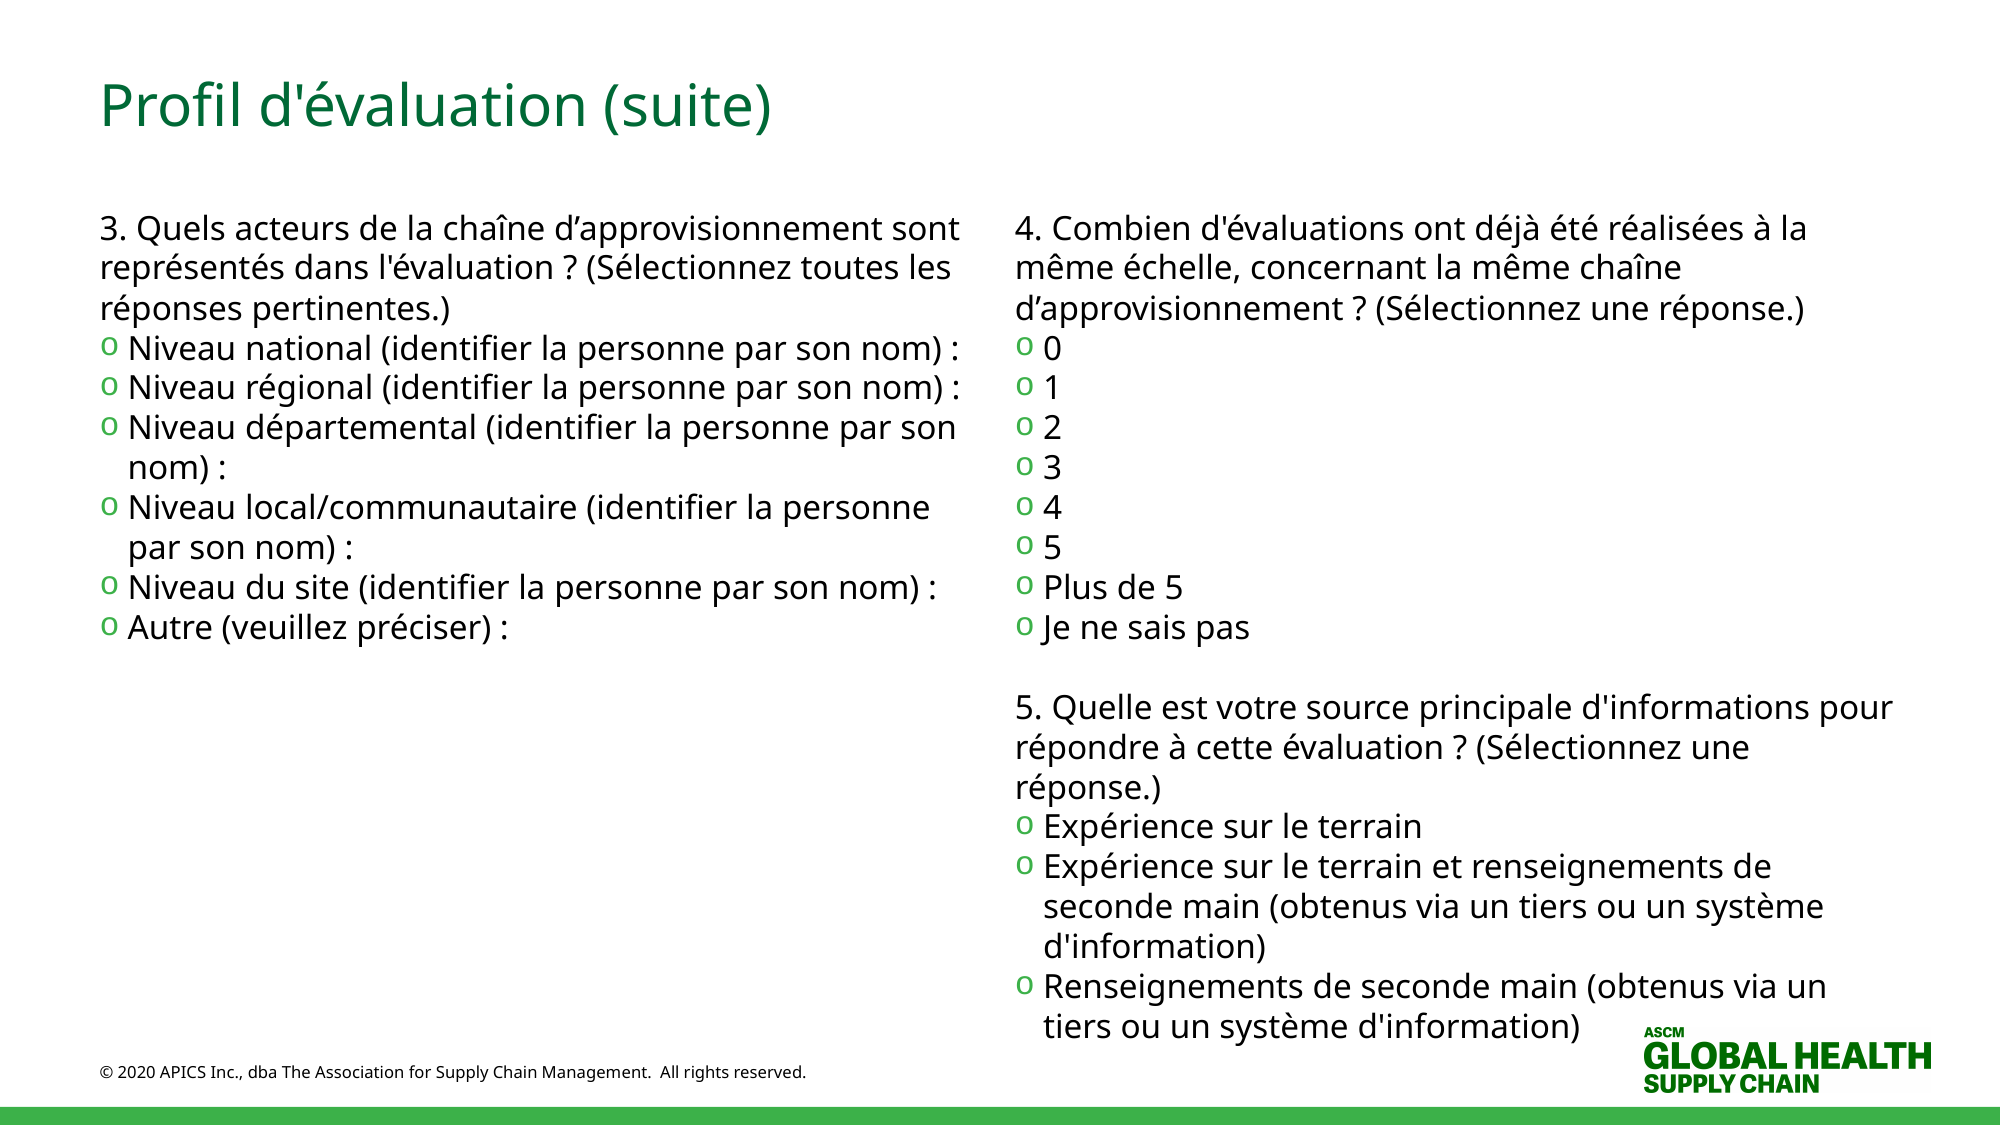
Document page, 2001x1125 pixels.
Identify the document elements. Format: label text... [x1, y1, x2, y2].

title Profil d'évaluation (suite) [99, 13, 1901, 140]
list 3. Quels acteurs de la chaîne d’approvisionnement sont représentés dans l'évaluation ? (Sélectionnez toutes les réponses pertinentes.) Niveau national (identifier la personne par son nom) : Niveau régional (identifier la personne par son nom) : Niveau départemental (identifier la personne par son nom) : Niveau local/communautaire (identifier la personne par son nom) : Niveau du site (identifier la personne par son nom) : Autre (veuillez préciser) : 4. Combien d'évaluations ont déjà été réalisées à la même échelle, concernant la même chaîne d’approvisionnement ? (Sélectionnez une réponse.) 0 1 2 3 4 5 Plus de 5 Je ne sais pas 5. Quelle est votre source principale d'informations pour répondre à cette évaluation ? (Sélectionnez une réponse.) Expérience sur le terrain Expérience sur le terrain et renseignements de seconde main (obtenus via un tiers ou un système d'information) Renseignements de seconde main (obtenus via un tiers ou un système d'information) [99, 206, 1901, 1054]
picture [1644, 1027, 1931, 1093]
